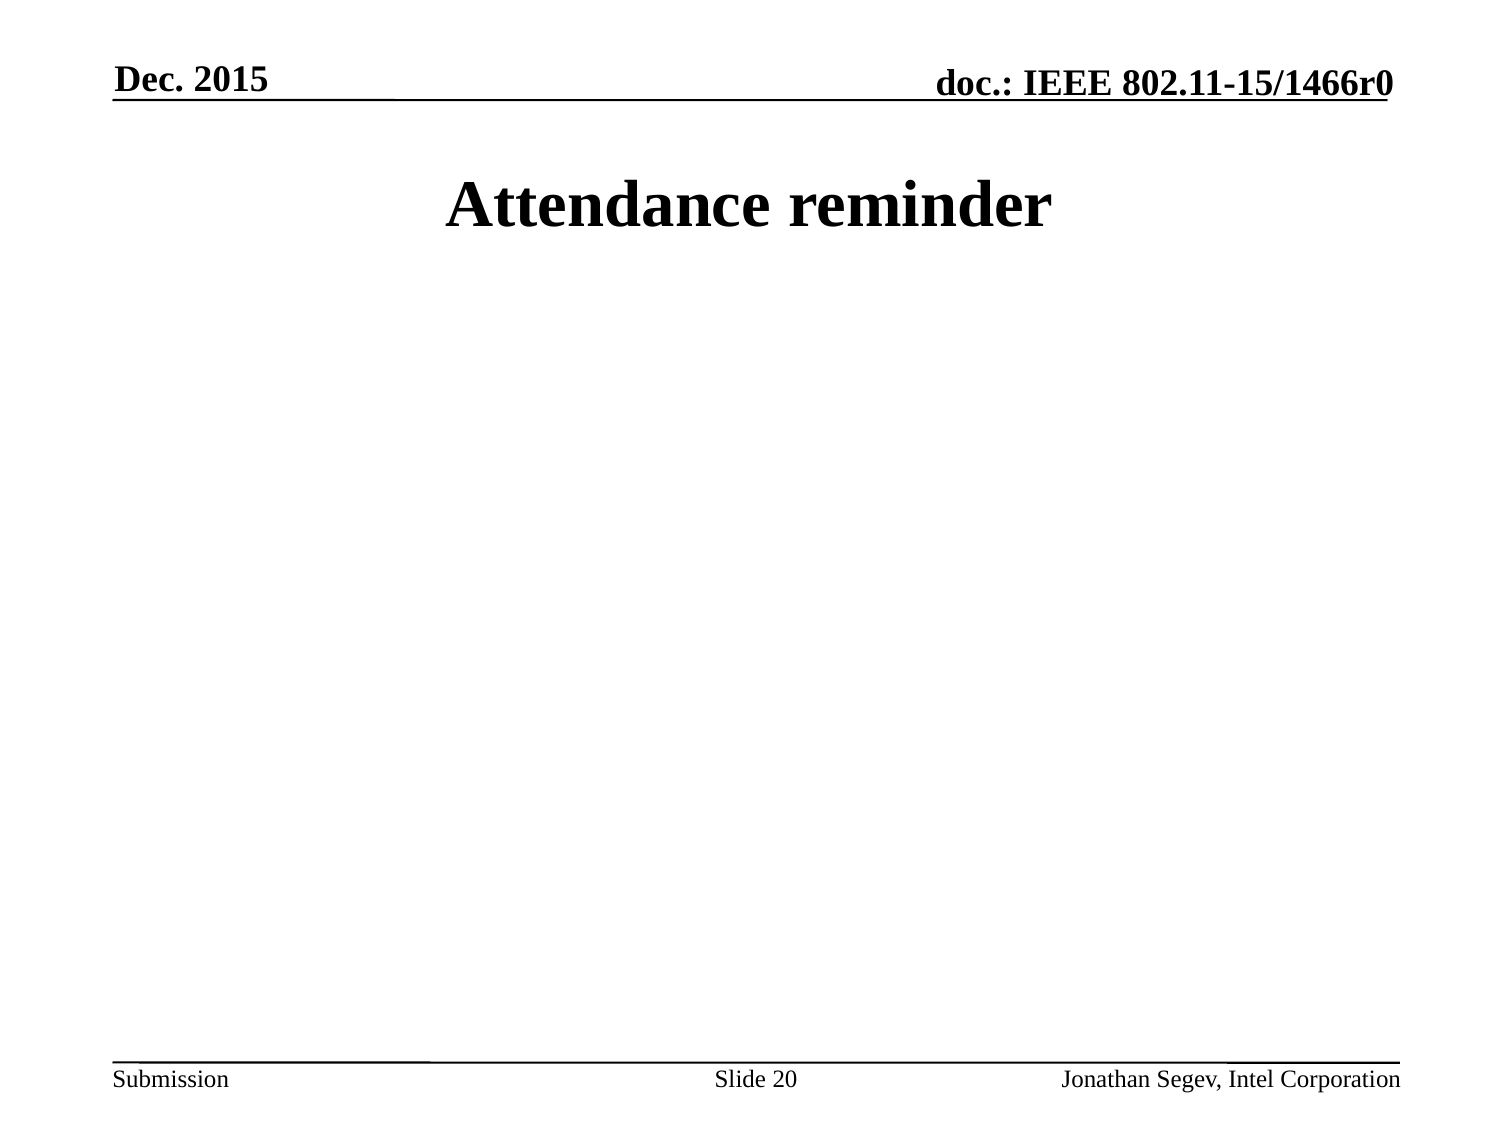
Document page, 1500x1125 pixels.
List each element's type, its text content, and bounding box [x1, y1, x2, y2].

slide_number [114, 54, 423, 100]
footer Jonathan Segev, Intel Corporation [878, 1061, 1402, 1093]
title Attendance reminder [112, 112, 1388, 288]
slide_number Slide 20 [712, 1061, 800, 1123]
